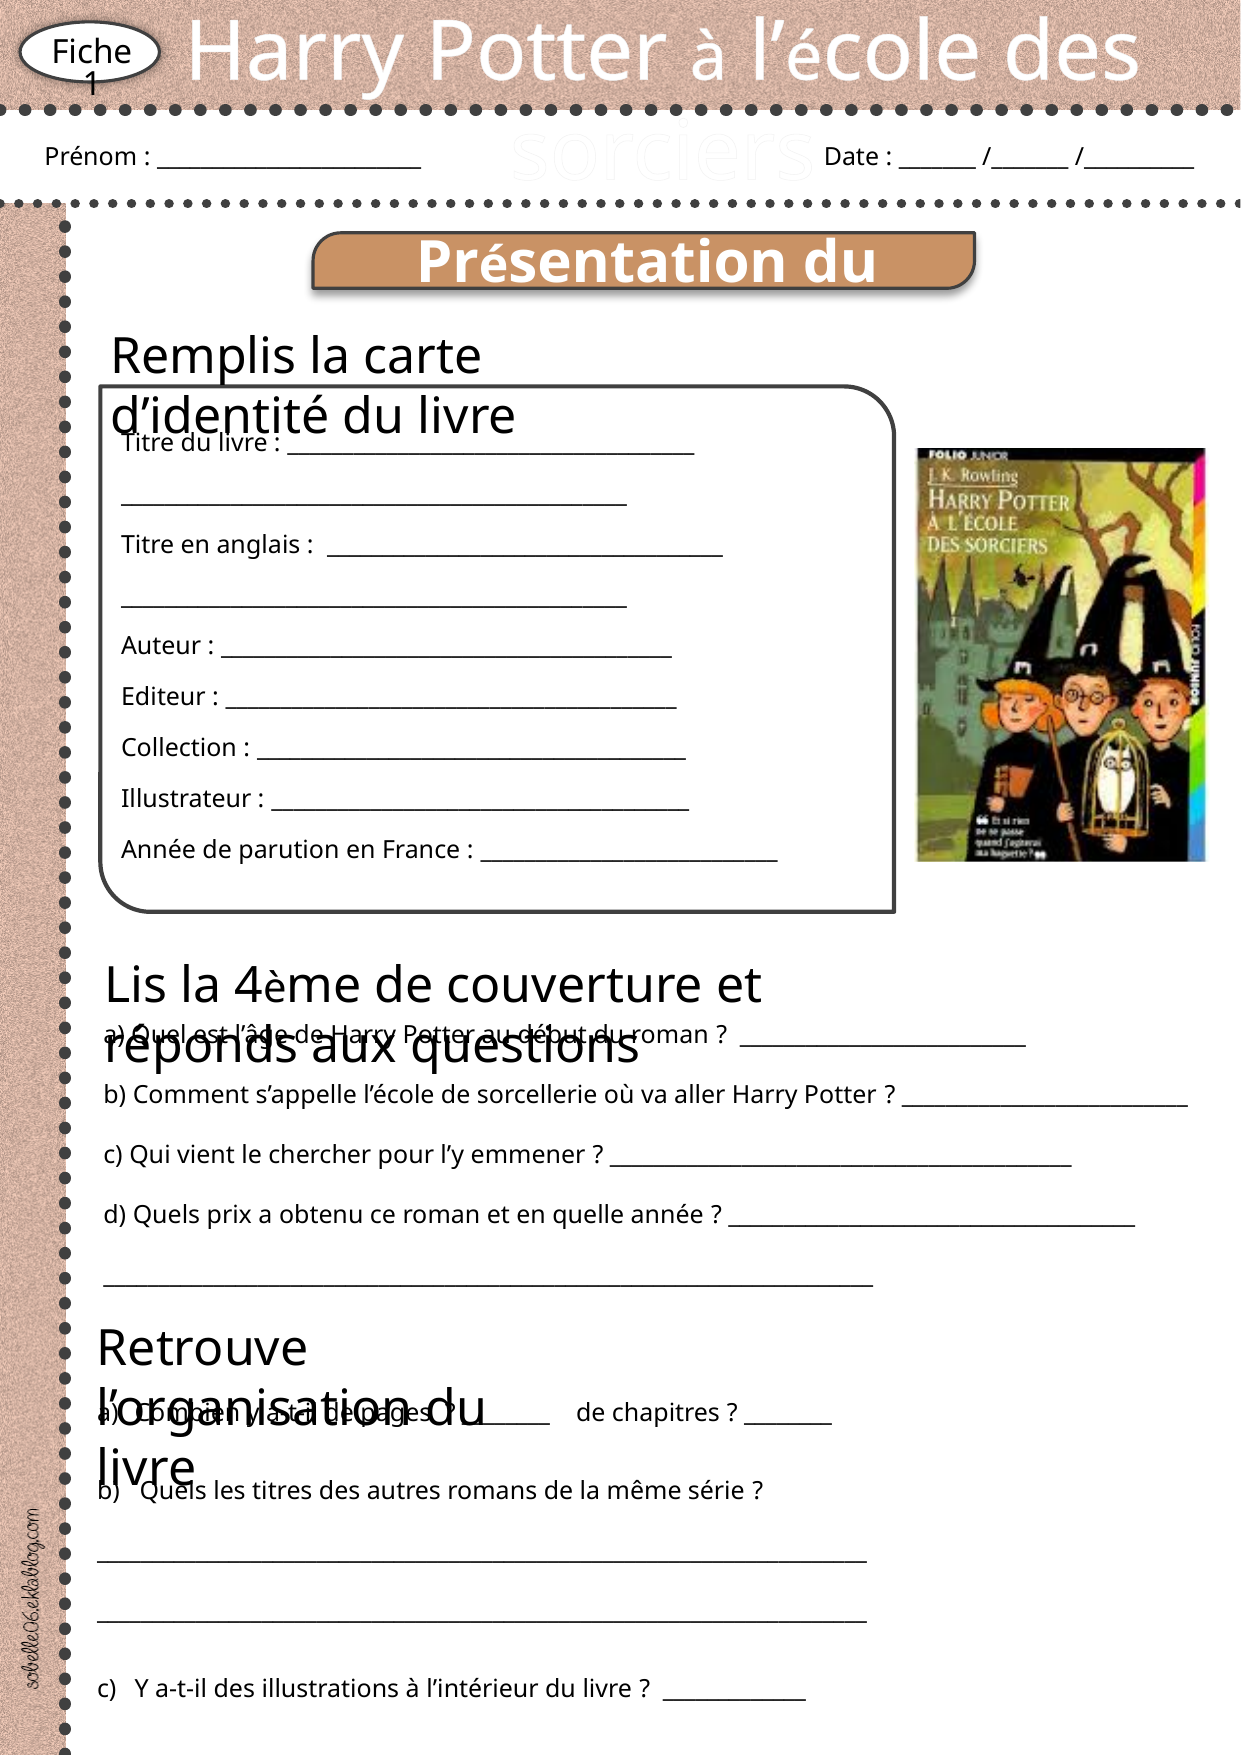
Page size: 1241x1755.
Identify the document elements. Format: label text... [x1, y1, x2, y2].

picture [0, 0, 1241, 109]
picture [913, 447, 1210, 862]
text_box [98, 384, 897, 914]
text_box Titre du livre : _____________________________________ ______________________________________________ Titre en anglais : ____________________________________ ______________________________________________ Auteur : _________________________________________ Editeur : _________________________________________ Collection : _______________________________________ Illustrateur : ______________________________________ Année de parution en France : ___________________________ [106, 398, 880, 871]
text_box [913, 230, 977, 291]
text_box Retrouve l’organisation du livre [82, 1308, 587, 1371]
text_box Harry Potter à l’école des sorciers [166, 119, 1159, 202]
text_box Date : _______ /_______ /__________ [809, 132, 1235, 178]
text_box Lis la 4ème de couverture et réponds aux questions [89, 944, 942, 1011]
text_box Présentation du livre [381, 217, 913, 372]
text_box a) Quel est l’âge de Harry Potter au début du roman ? __________________________ b) Comment s’appelle l’école de sorcellerie où va aller Harry Potter ? __________________________ c) Qui vient le chercher pour l’y emmener ? __________________________________________ d) Quels prix a obtenu ce roman et en quelle année ? _____________________________________ ______________________________________________________________________ [88, 1011, 1235, 1296]
text_box Combien y a-t-il de pages ? ________ de chapitres ? ________ b) Quels les titres des autres romans de la même série ? ______________________________________________________________________ ______________________________________________________________________ Y a-t-il des illustrations à l’intérieur du livre ? _____________ [82, 1371, 1235, 1710]
text_box [310, 230, 381, 291]
text_box Prénom : ________________________ [29, 132, 562, 178]
text_box Remplis la carte d’identité du livre [95, 316, 627, 452]
picture [0, 205, 66, 1755]
